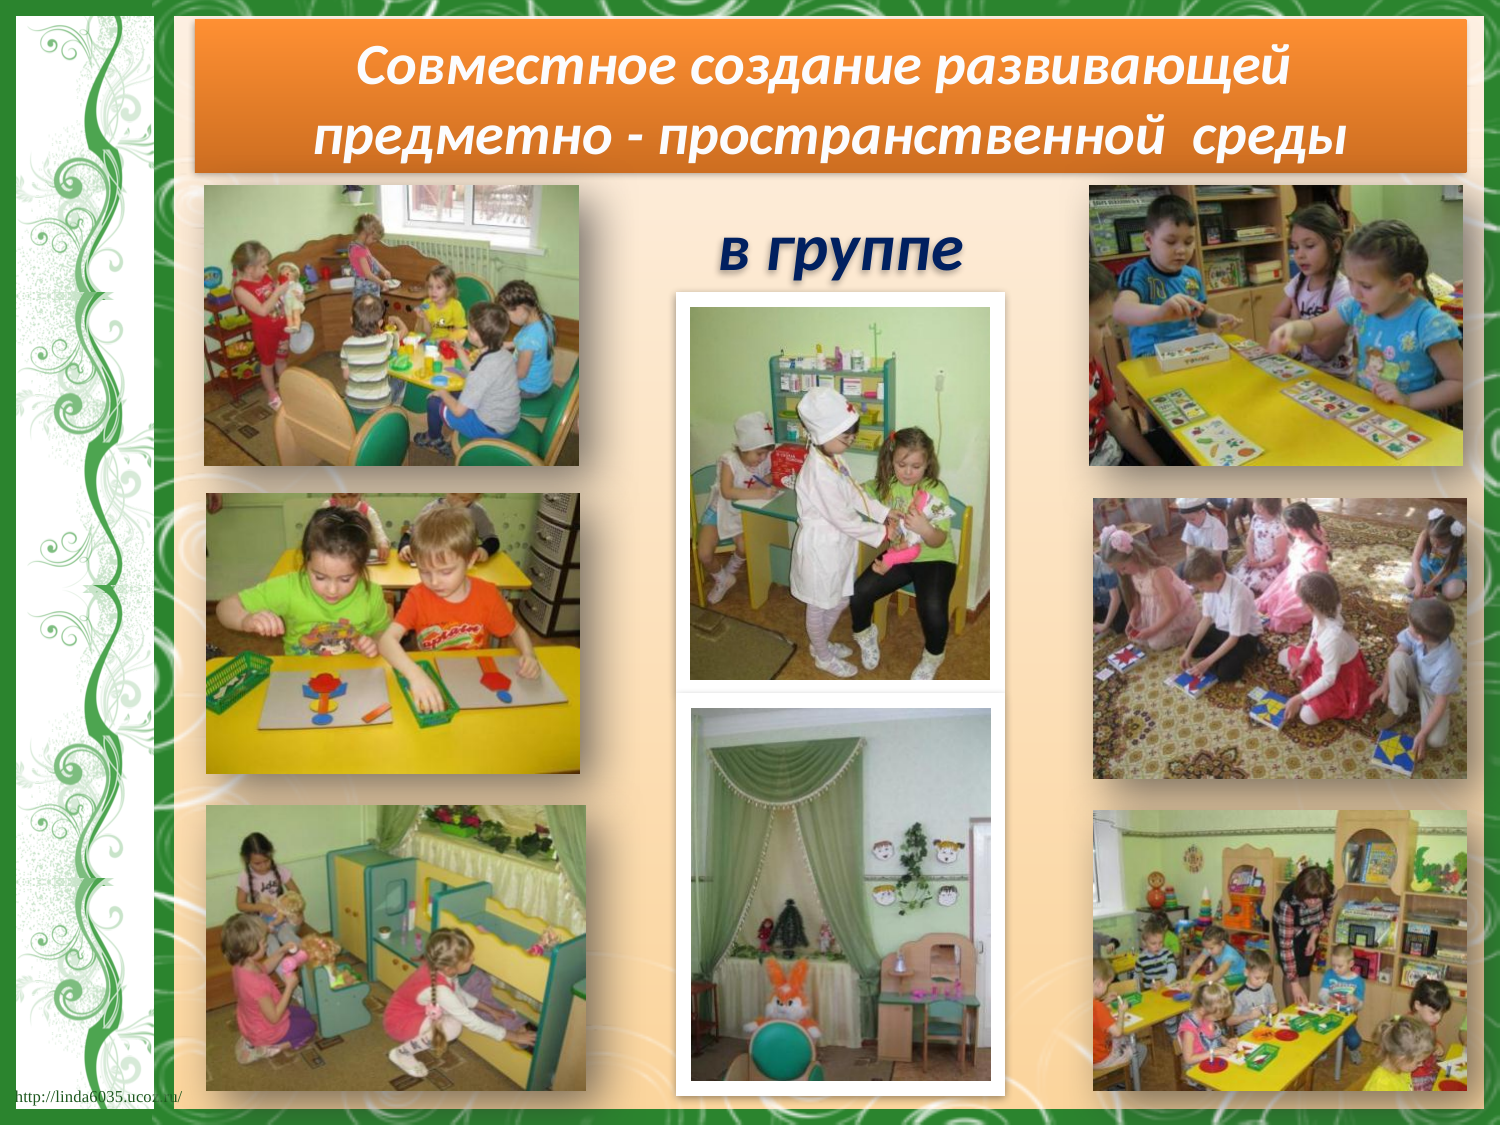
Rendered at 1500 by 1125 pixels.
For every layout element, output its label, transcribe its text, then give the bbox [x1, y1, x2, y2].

text_box в группе [679, 196, 1003, 289]
title Совместное создание развивающей предметно - пространственной среды [194, 19, 1467, 173]
picture [152, 0, 1500, 1125]
